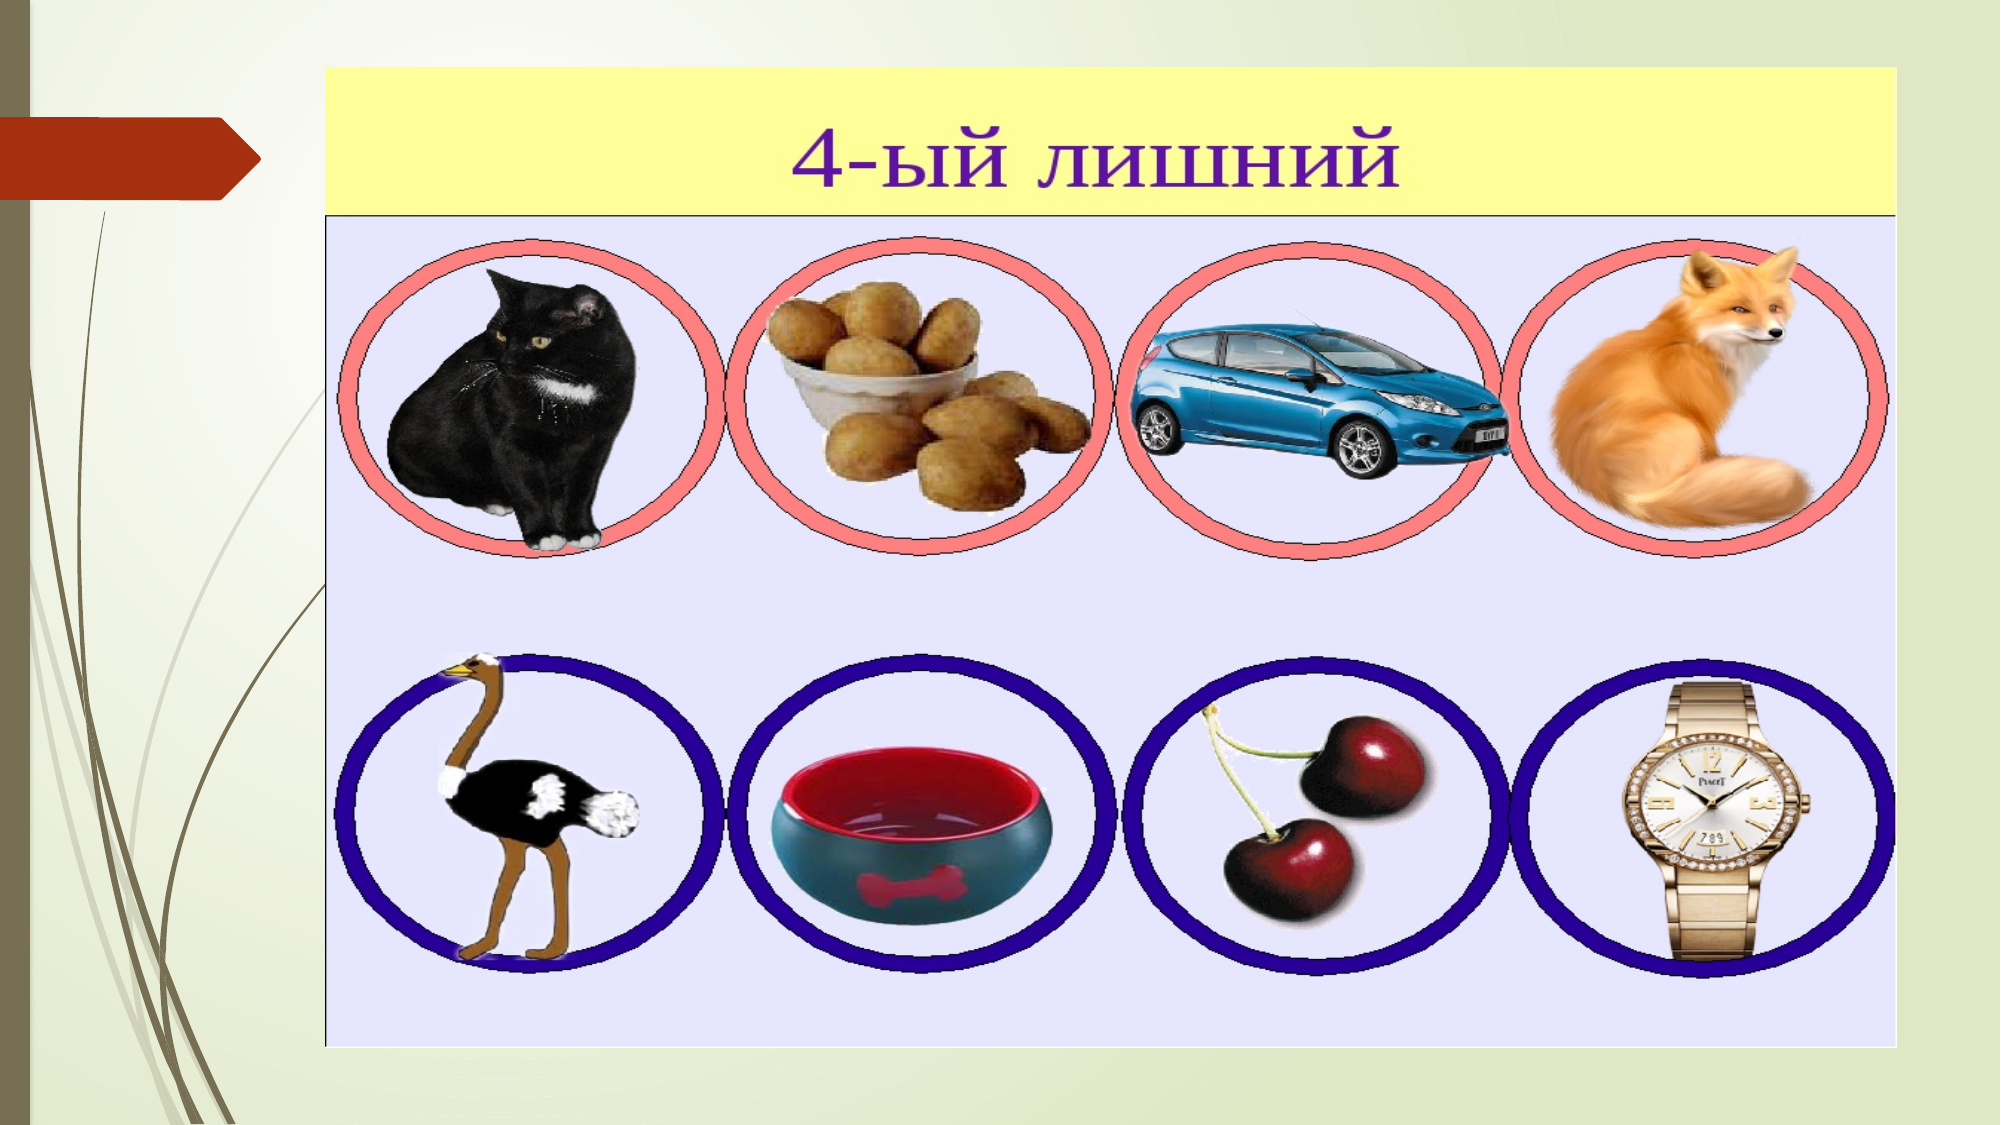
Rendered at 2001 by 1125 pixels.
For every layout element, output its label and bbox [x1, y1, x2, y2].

list [325, 67, 1897, 1048]
